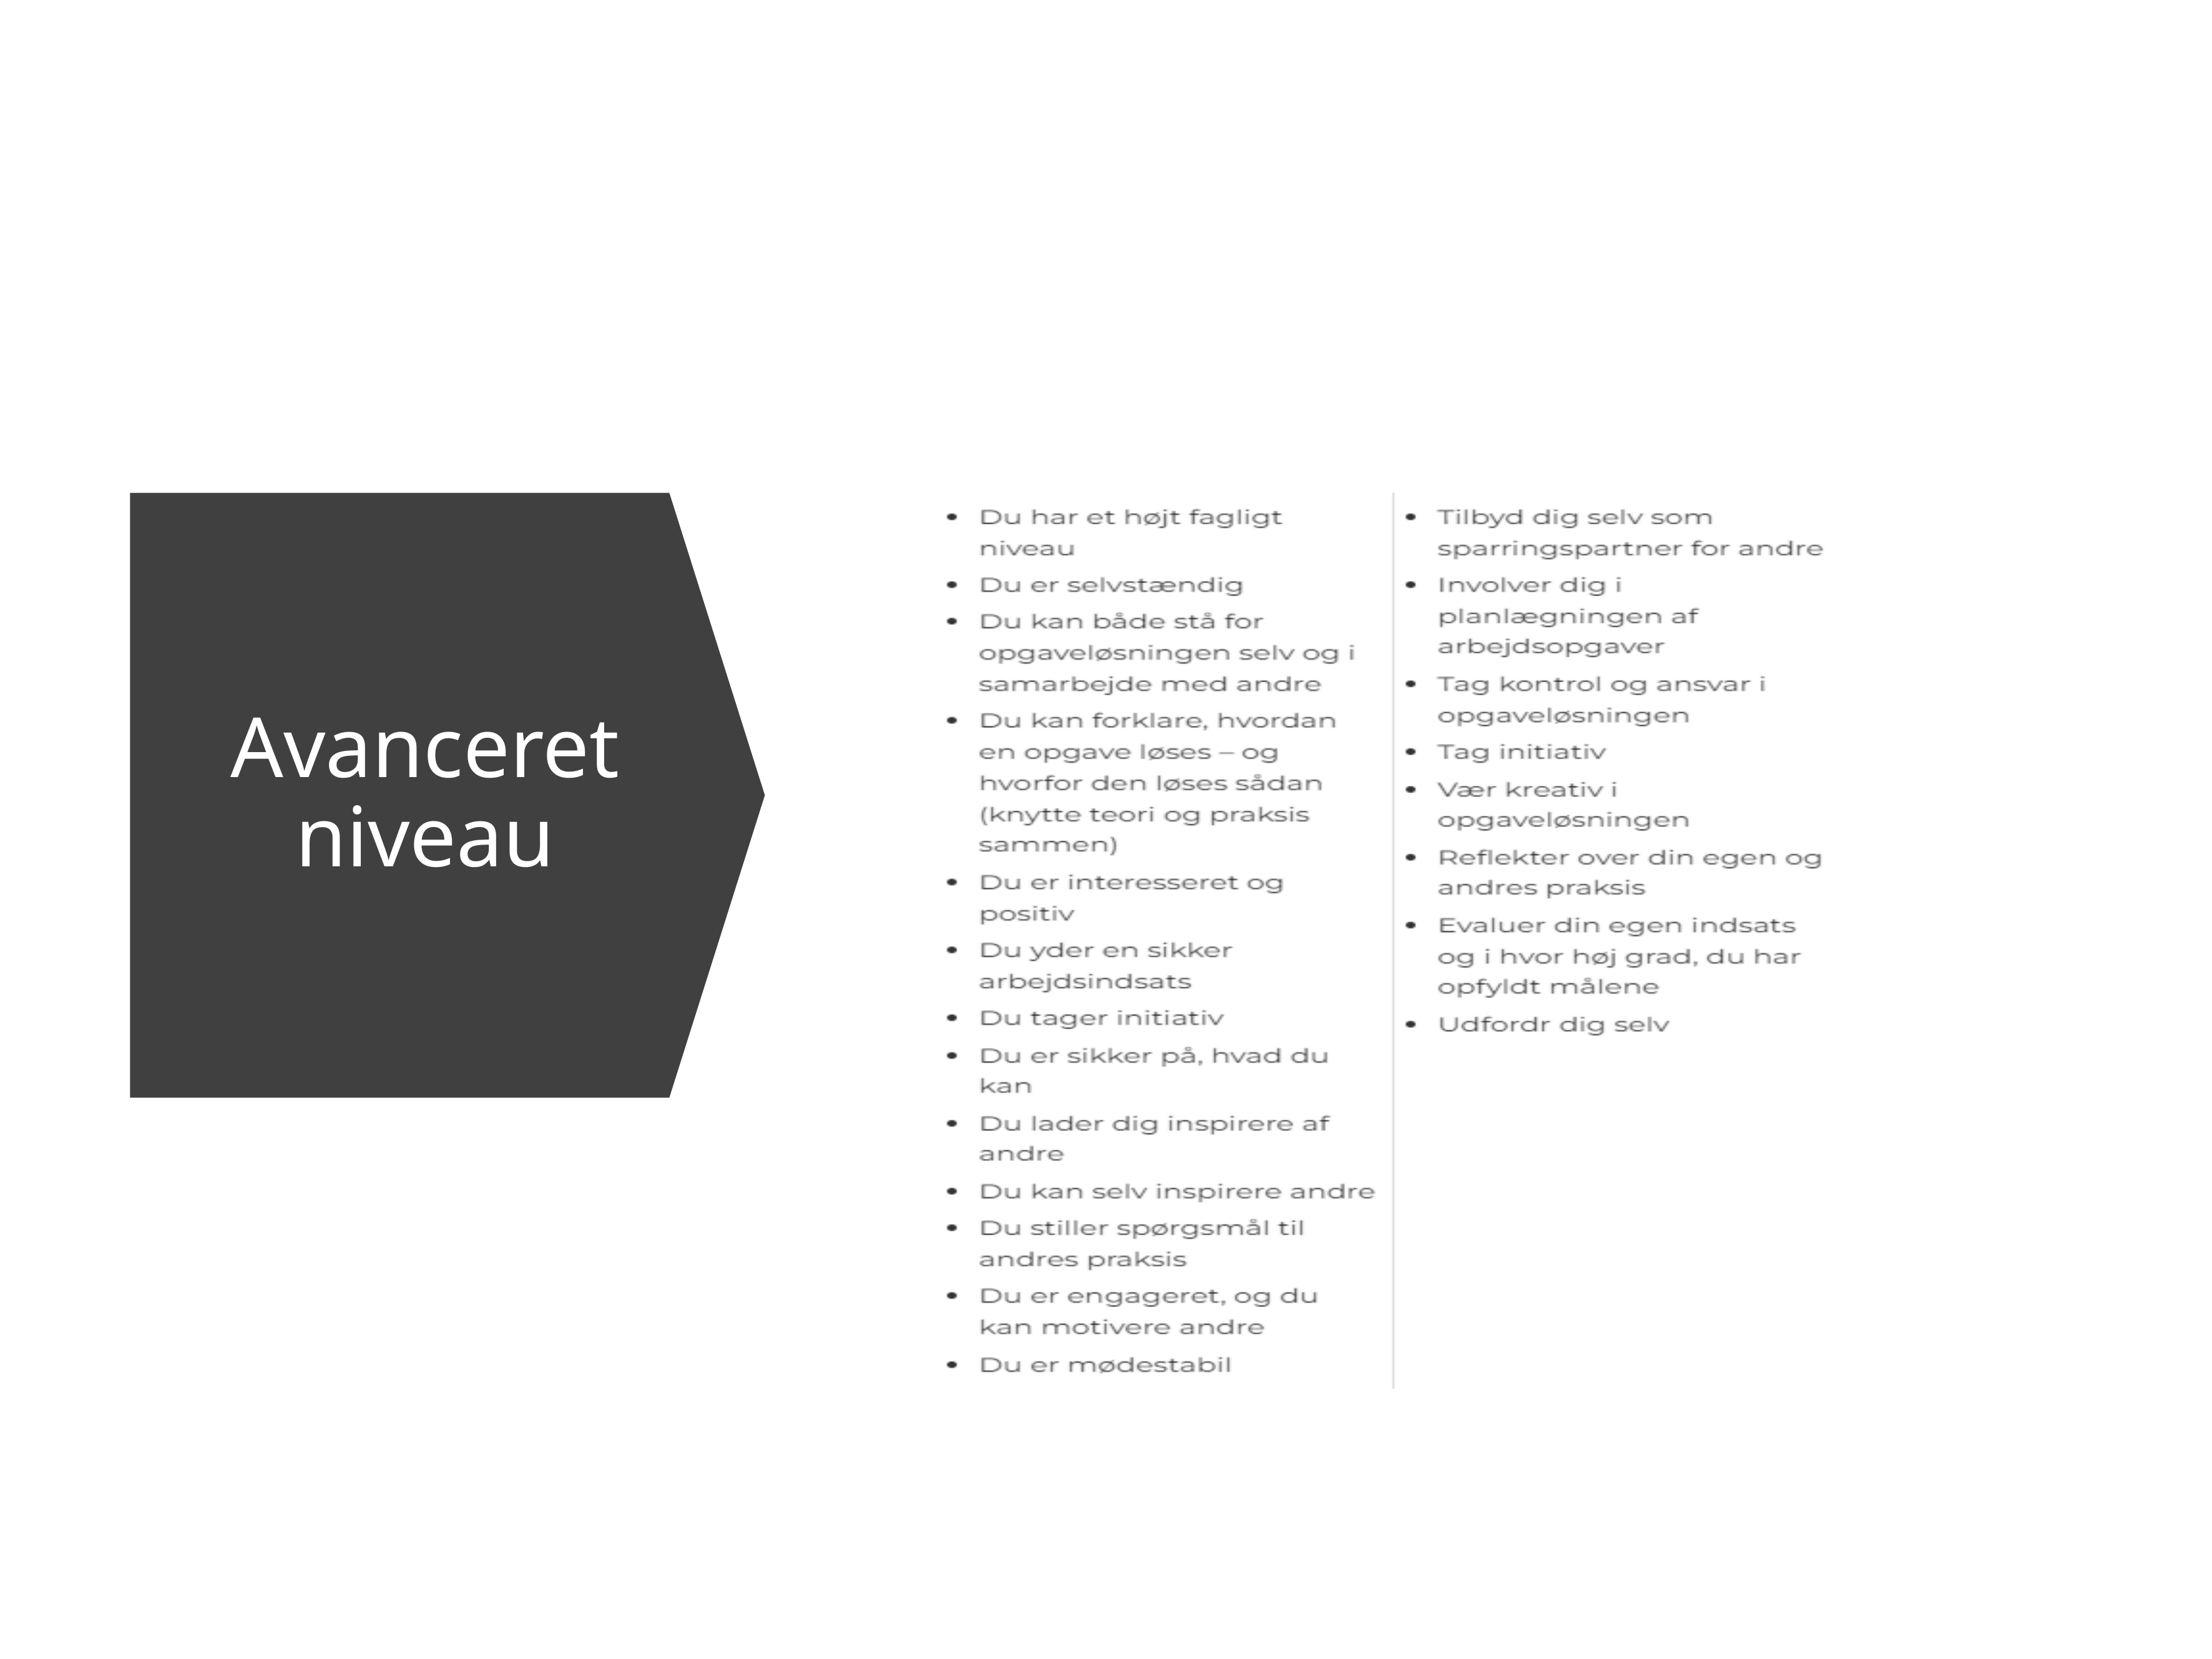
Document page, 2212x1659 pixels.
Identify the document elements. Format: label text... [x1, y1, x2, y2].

text_box [129, 492, 766, 1099]
title Avanceret niveau [186, 564, 663, 1027]
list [943, 492, 1828, 1389]
